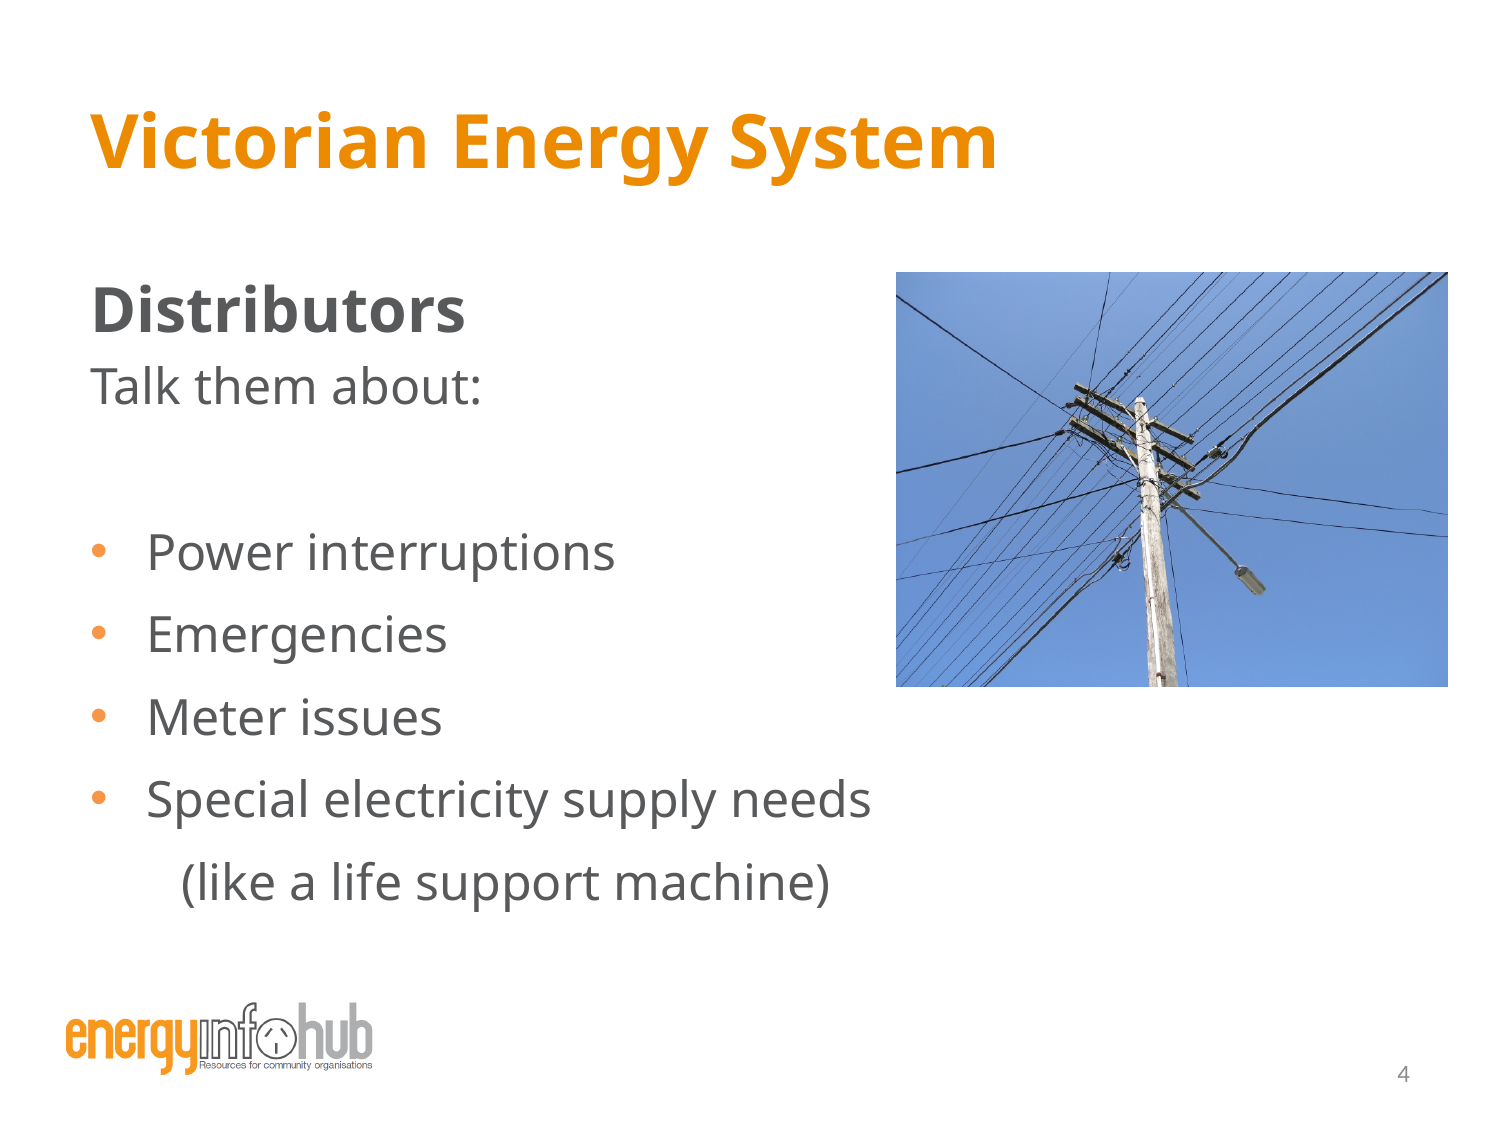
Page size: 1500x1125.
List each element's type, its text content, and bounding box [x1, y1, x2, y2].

picture [896, 272, 1448, 687]
slide_number 4 [1074, 1042, 1425, 1103]
picture [45, 988, 402, 1090]
title Victorian Energy System [75, 45, 1425, 233]
list Distributors Talk them about: Power interruptions Emergencies Meter issues Special electricity supply needs (like a life support machine) [75, 262, 1073, 1005]
